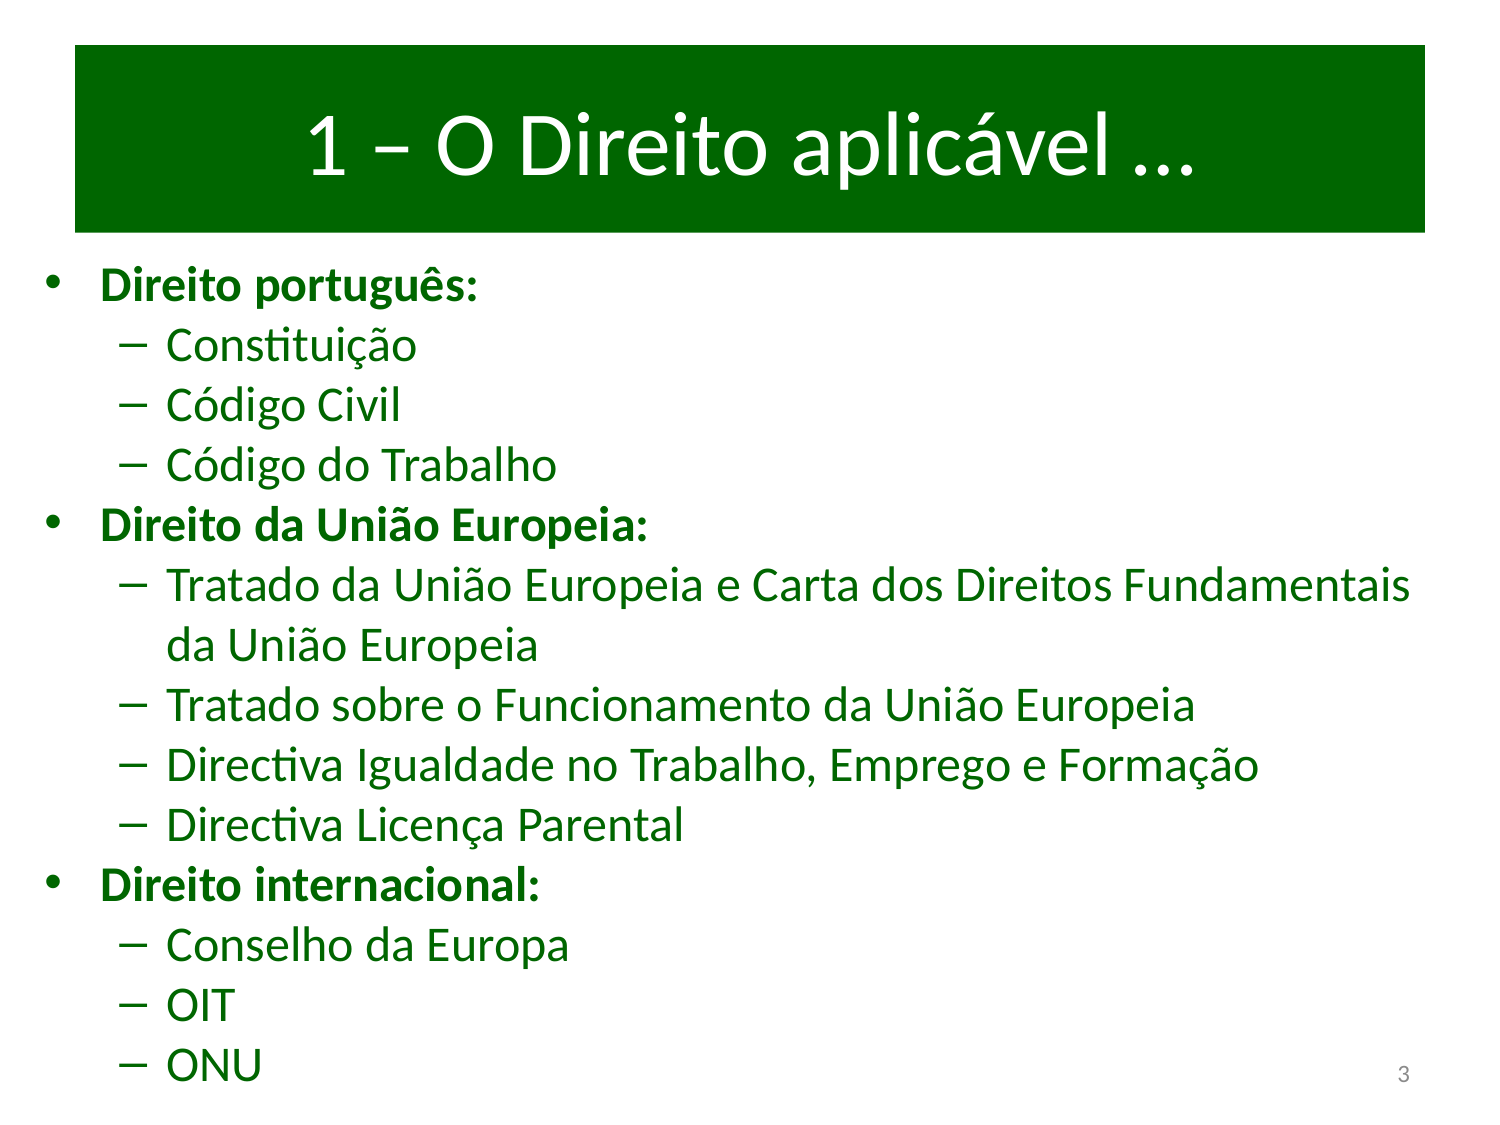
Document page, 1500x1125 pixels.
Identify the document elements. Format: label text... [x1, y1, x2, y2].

list Direito português: Constituição Código Civil Código do Trabalho Direito da União Europeia: Tratado da União Europeia e Carta dos Direitos Fundamentais da União Europeia Tratado sobre o Funcionamento da União Europeia Directiva Igualdade no Trabalho, Emprego e Formação Directiva Licença Parental Direito internacional: Conselho da Europa OIT ONU [29, 243, 1483, 1094]
title 1 – O Direito aplicável … [75, 45, 1425, 233]
slide_number 3 [1074, 1042, 1425, 1103]
